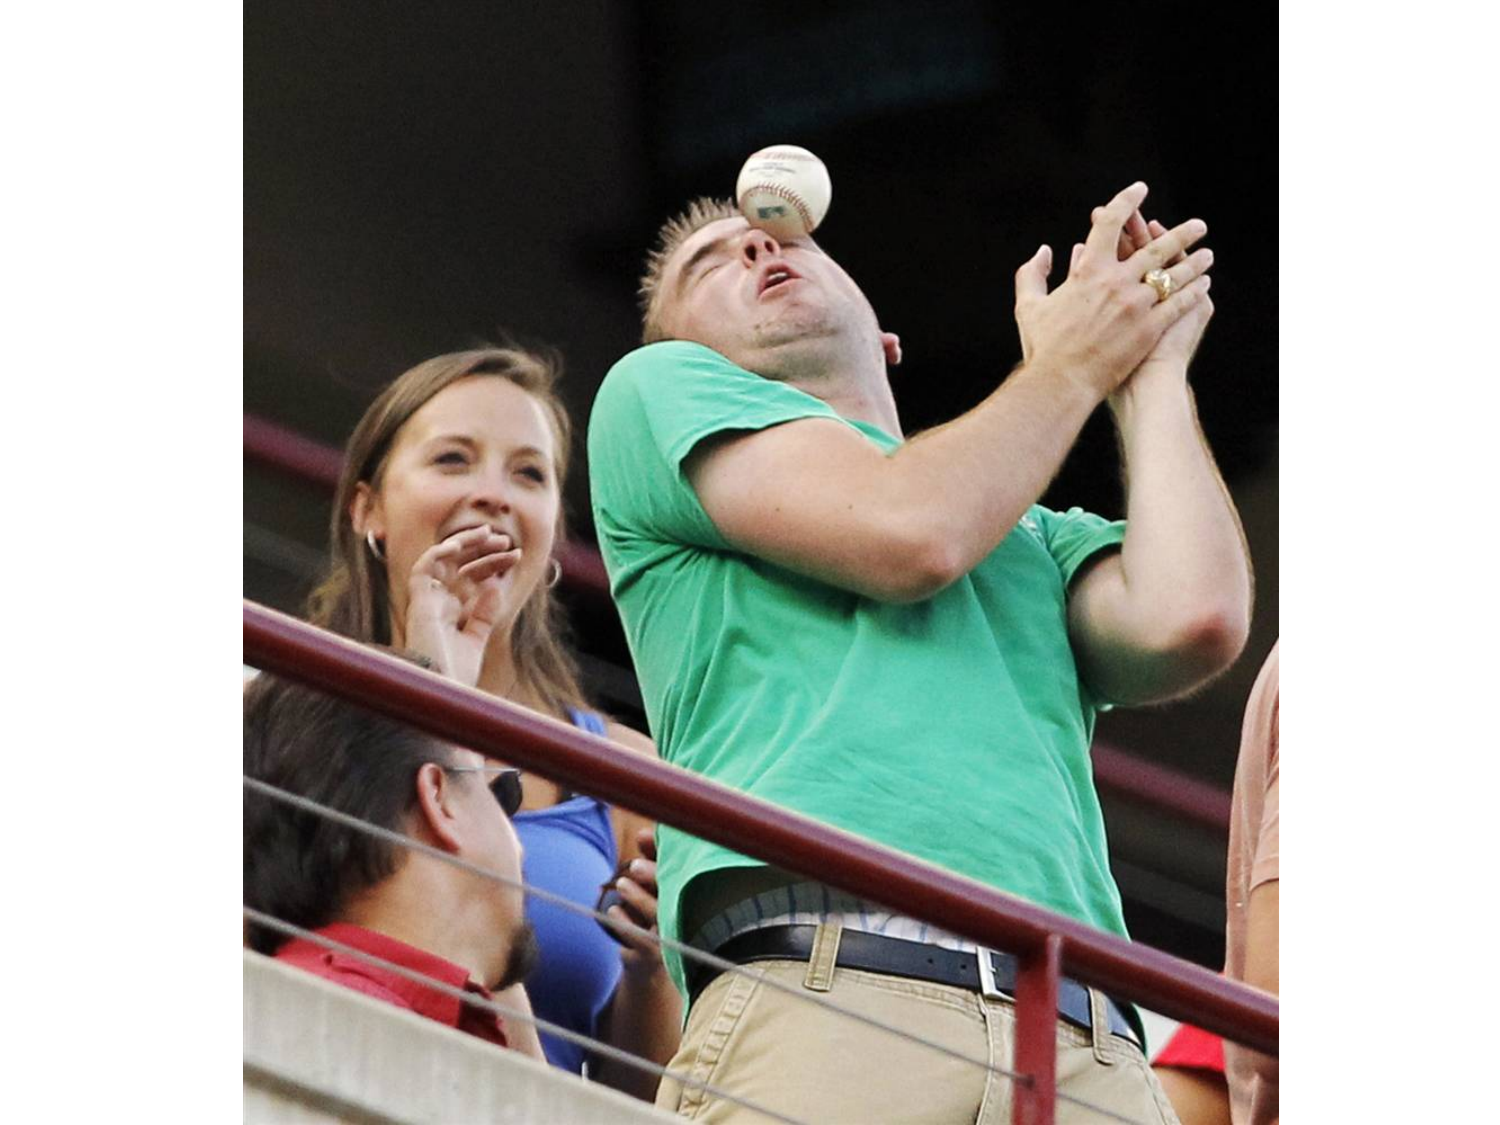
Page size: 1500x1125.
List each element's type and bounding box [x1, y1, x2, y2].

picture [242, 0, 1279, 1125]
